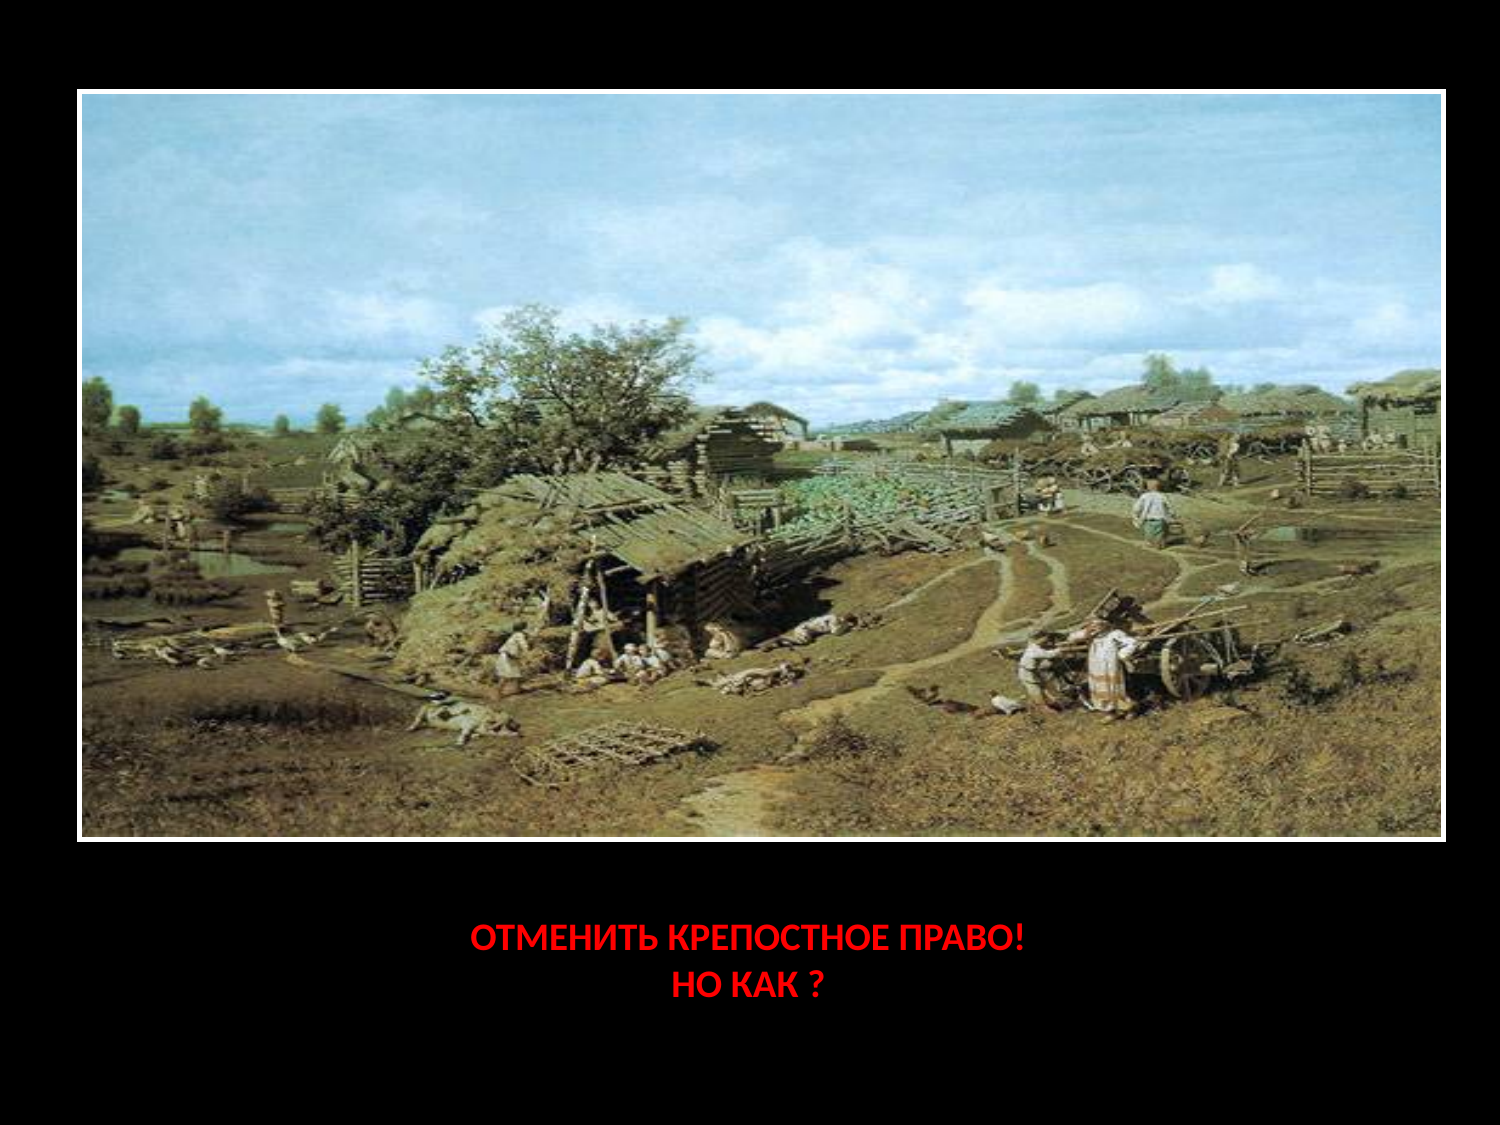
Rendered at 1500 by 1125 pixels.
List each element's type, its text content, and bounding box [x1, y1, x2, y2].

list ОТМЕНИТЬ КРЕПОСТНОЕ ПРАВО! НО КАК ? [294, 880, 1194, 1013]
picture [81, 93, 1442, 838]
